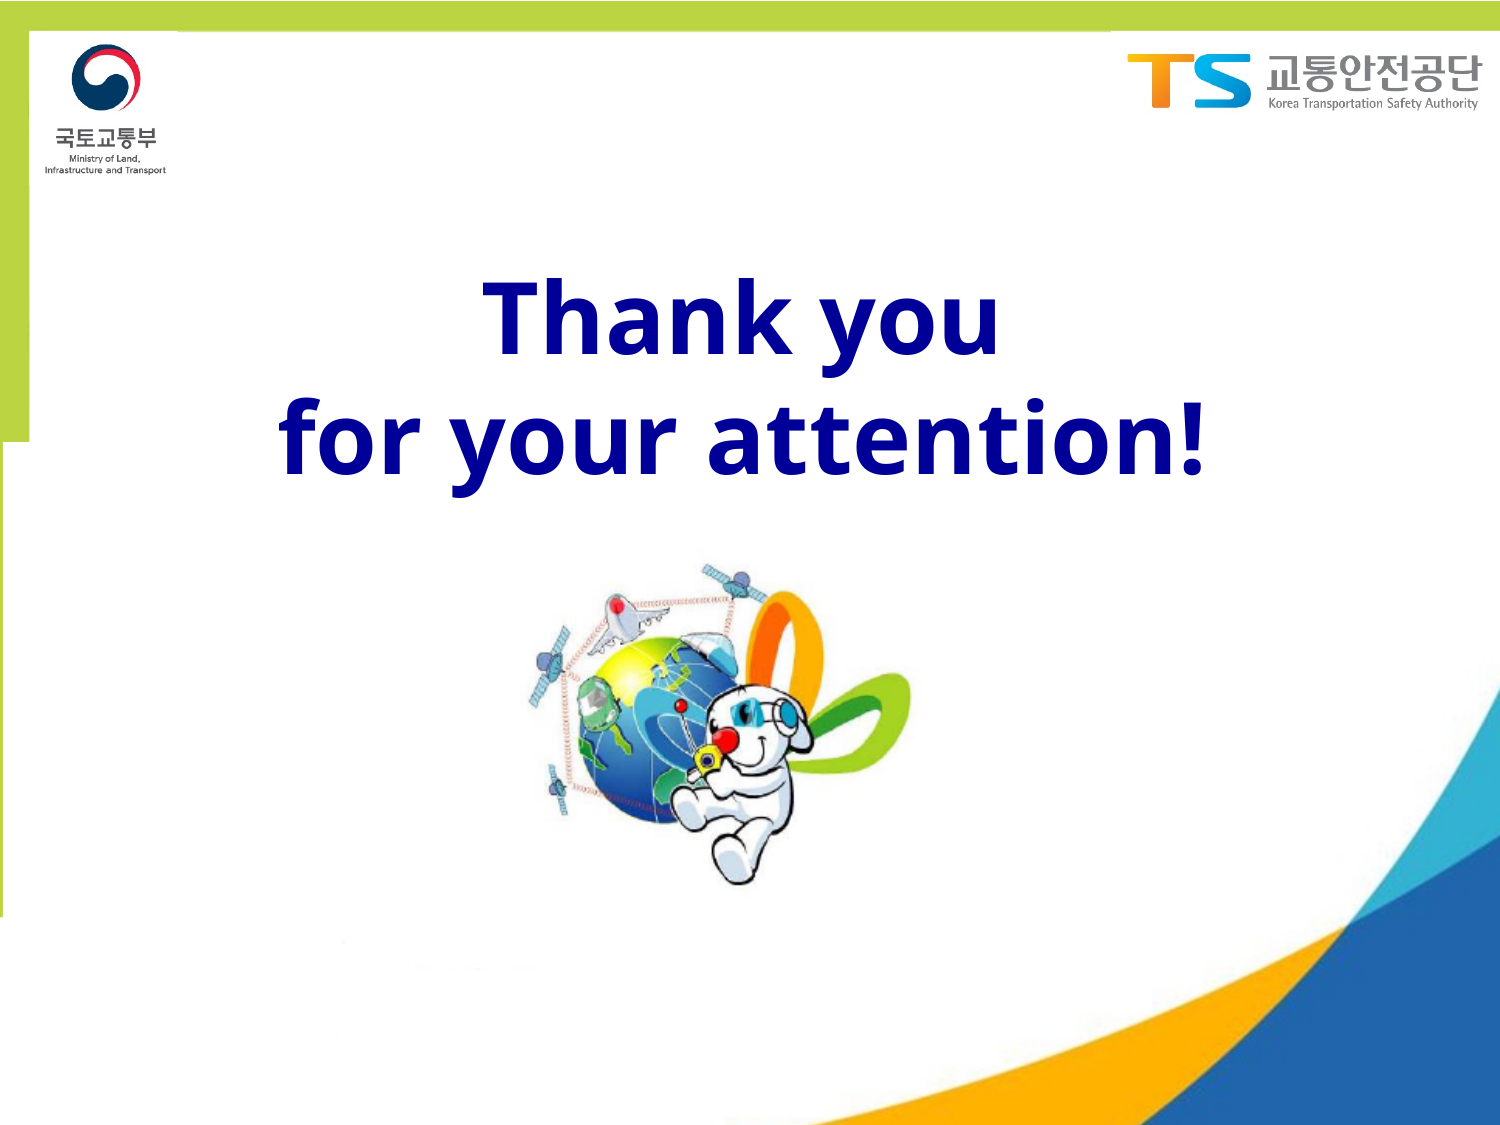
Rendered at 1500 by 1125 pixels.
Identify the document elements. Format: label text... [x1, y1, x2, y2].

picture [0, 1, 1500, 1125]
text_box Thank you for your attention! [302, 278, 1184, 440]
text_box [306, 19, 1193, 90]
